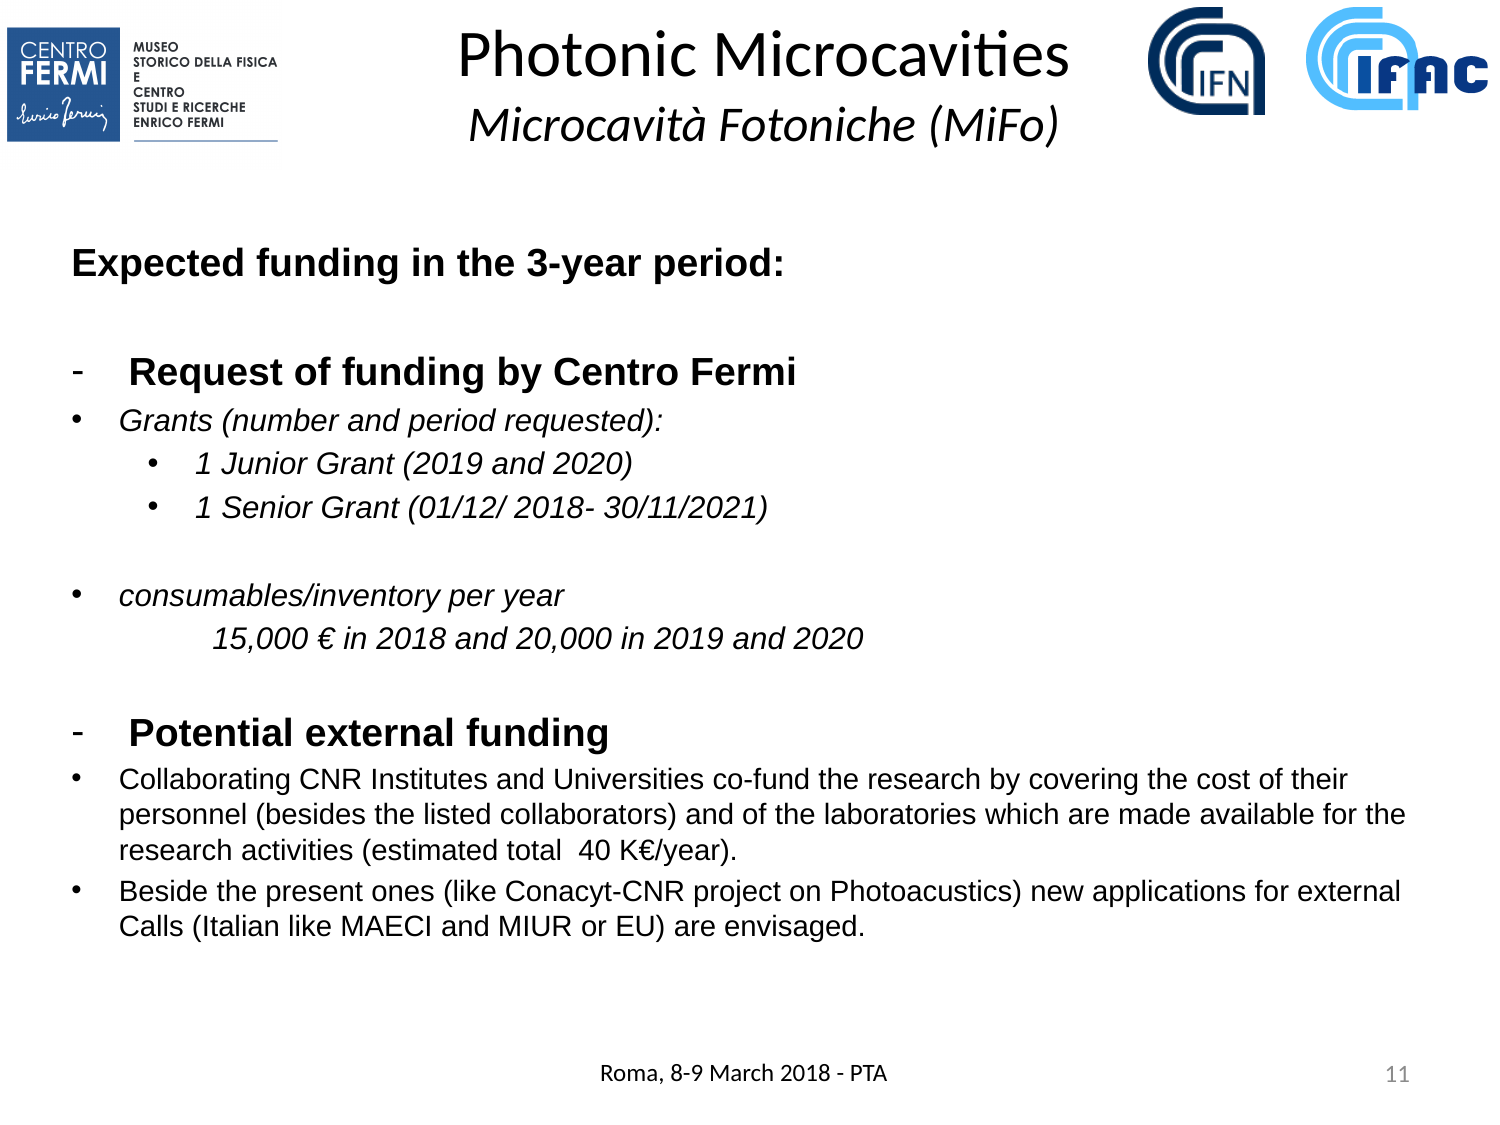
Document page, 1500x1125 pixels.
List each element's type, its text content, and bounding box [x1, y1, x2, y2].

text_box Microcavità Fotoniche (MiFo) [363, 71, 1166, 172]
picture [1306, 7, 1489, 111]
subtitle Expected funding in the 3-year period: Request of funding by Centro Fermi Grants (number and period requested): 1 Junior Grant (2019 and 2020) 1 Senior Grant (01/12/ 2018- 30/11/2021) consumables/inventory per year 15,000 € in 2018 and 20,000 in 2019 and 2020 Potential external funding Collaborating CNR Institutes and Universities co-fund the research by covering the cost of their personnel (besides the listed collaborators) and of the laboratories which are made available for the research activities (estimated total 40 K€/year). Beside the present ones (like Conacyt-CNR project on Photoacustics) new applications for external Calls (Italian like MAECI and MIUR or EU) are envisaged. [56, 229, 1442, 956]
slide_number 11 [1074, 1042, 1425, 1103]
footer Roma, 8-9 March 2018 - PTA [471, 1041, 1034, 1101]
picture [1148, 7, 1265, 116]
picture [0, 0, 282, 170]
text_box Photonic Microcavities [363, 0, 1166, 71]
